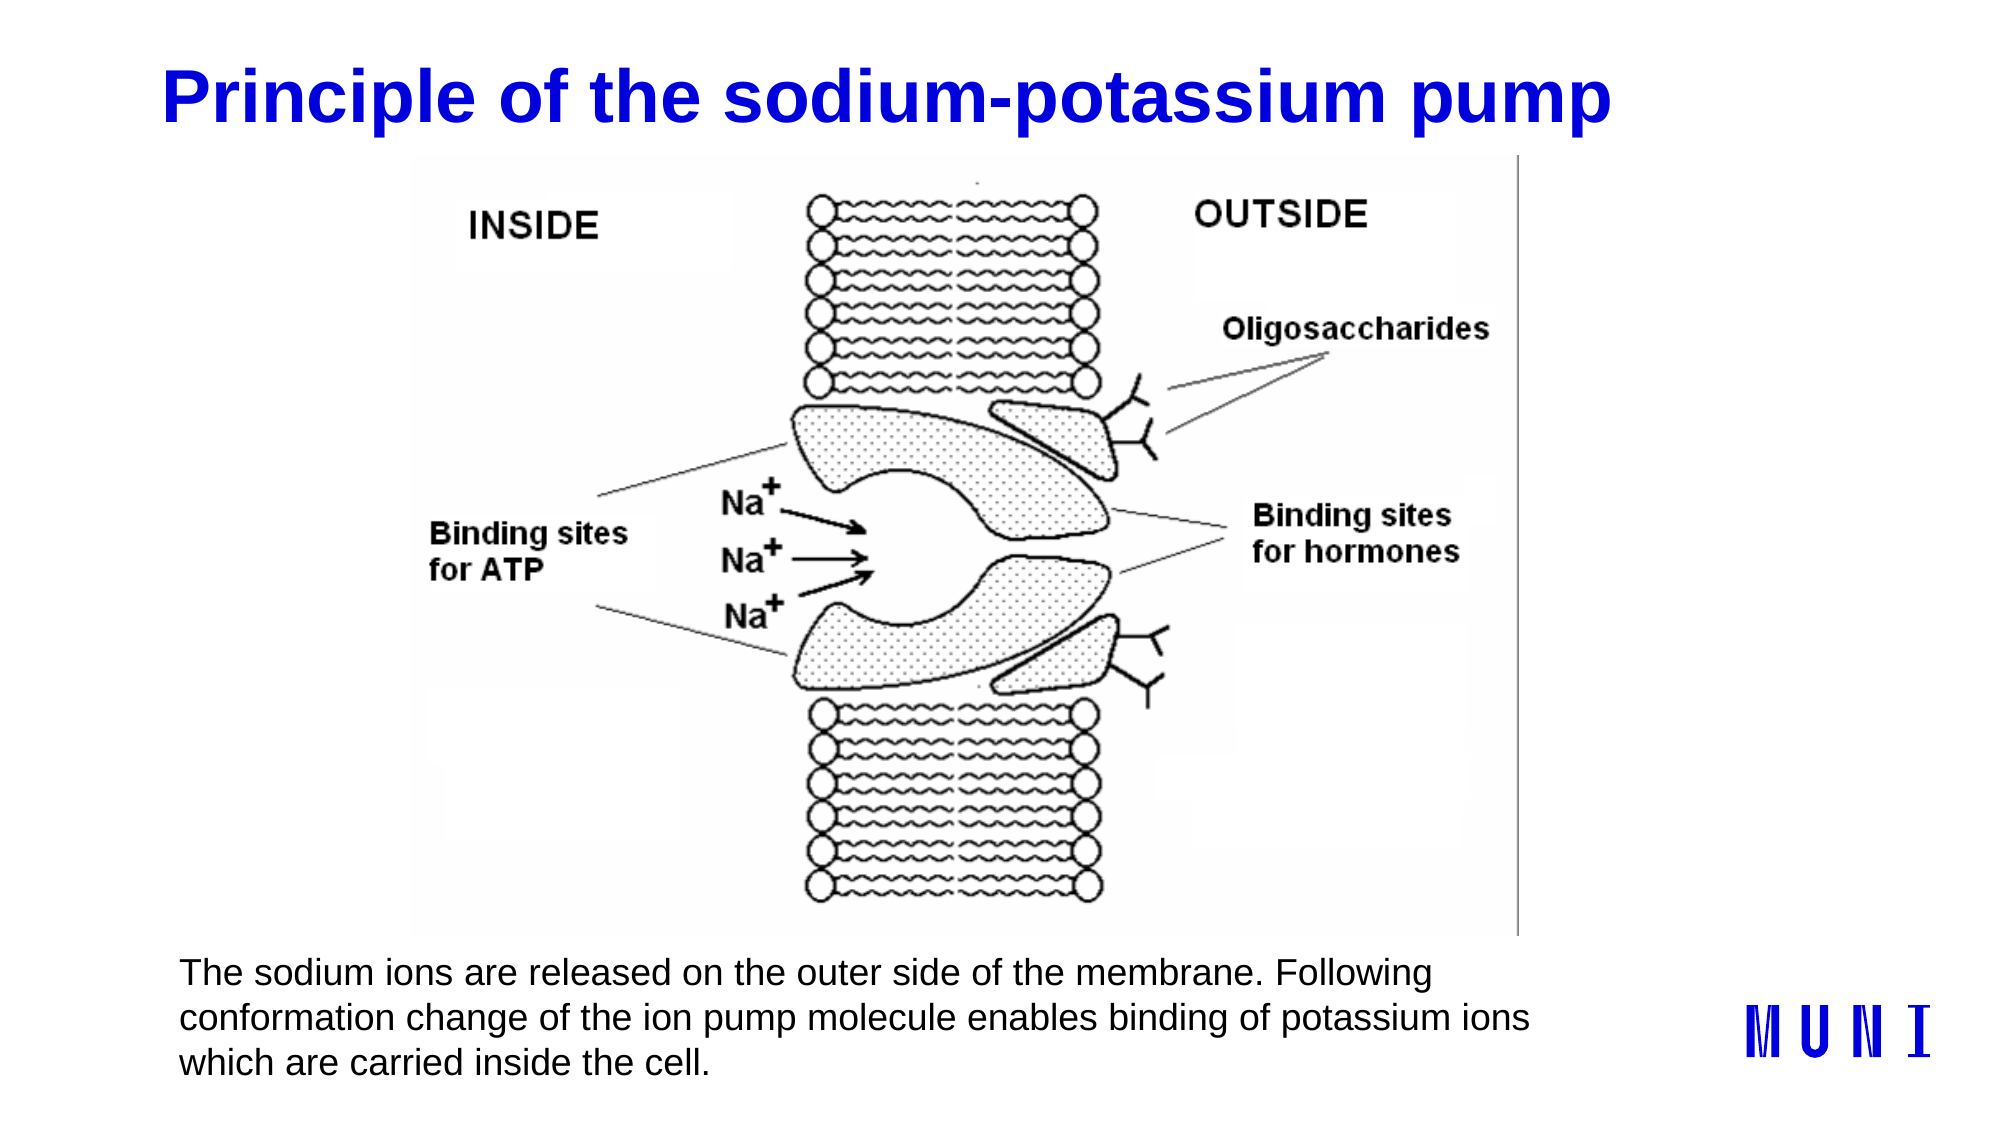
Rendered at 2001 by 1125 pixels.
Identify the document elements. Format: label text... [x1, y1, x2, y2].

title Principle of the sodium-potassium pump [161, 54, 1662, 242]
text_box The sodium ions are released on the outer side of the membrane. Following conformation change of the ion pump molecule enables binding of potassium ions which are carried inside the cell. [164, 940, 1623, 1091]
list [410, 155, 1519, 936]
